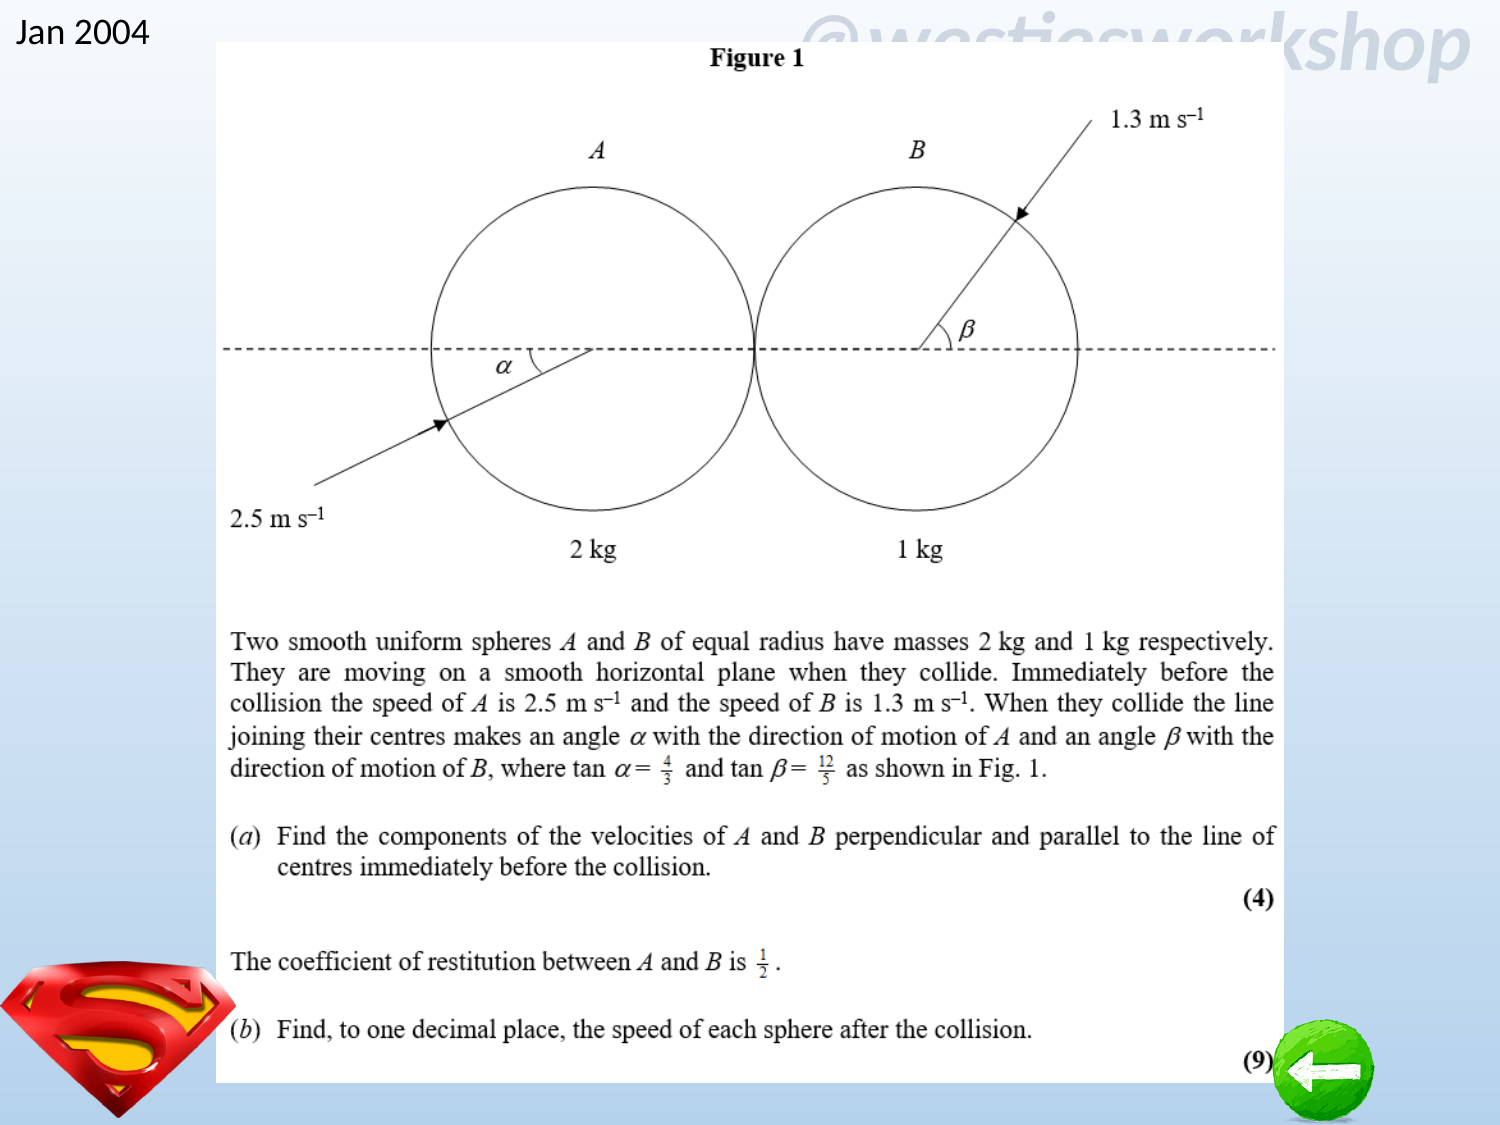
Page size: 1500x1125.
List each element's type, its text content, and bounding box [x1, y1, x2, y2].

text_box Jan 2004 [1, 0, 165, 60]
picture [0, 42, 1376, 1125]
